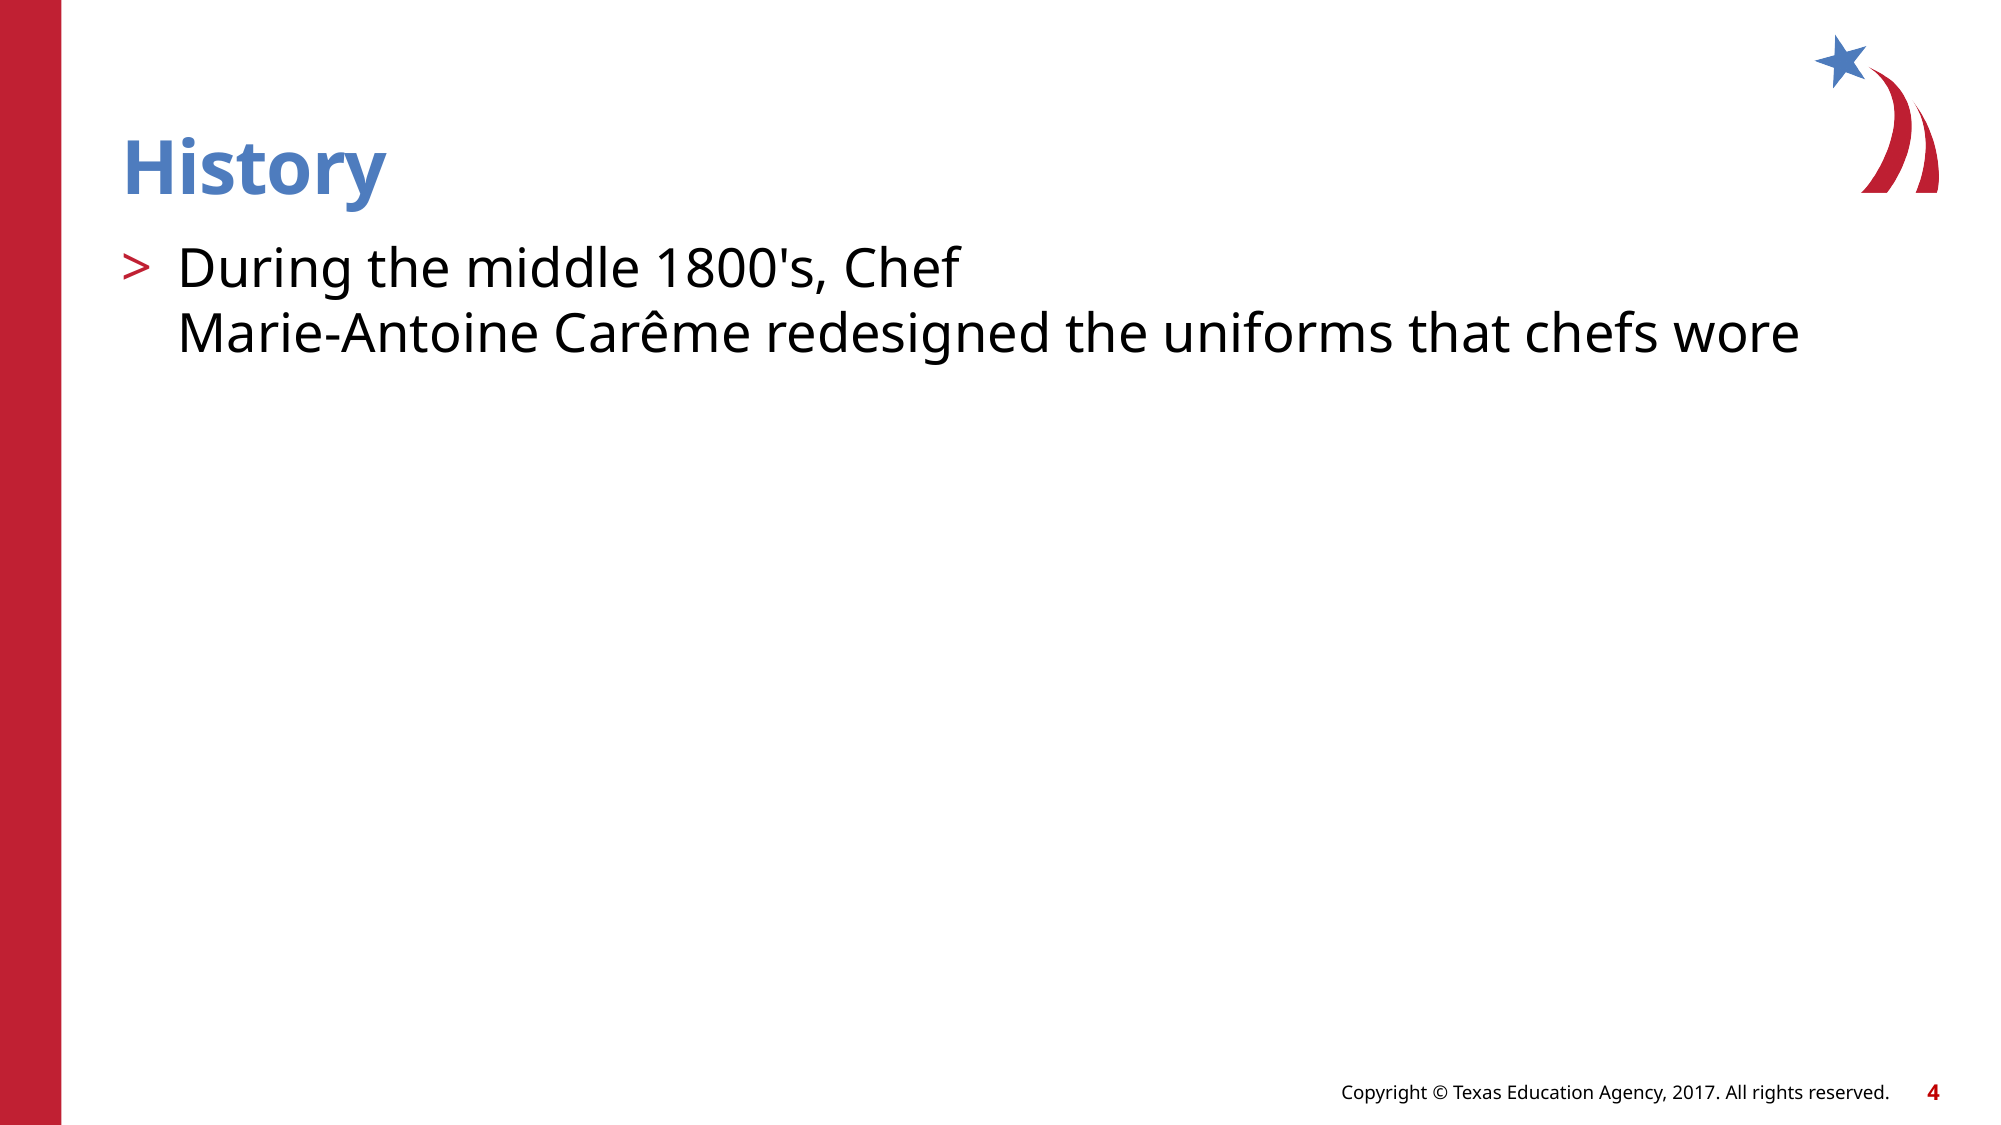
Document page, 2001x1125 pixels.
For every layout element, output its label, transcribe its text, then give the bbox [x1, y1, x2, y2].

title History [121, 66, 1772, 211]
list During the middle 1800's, Chef Marie-Antoine Carême redesigned the uniforms that chefs wore [121, 233, 1884, 1010]
picture [1814, 34, 1939, 193]
